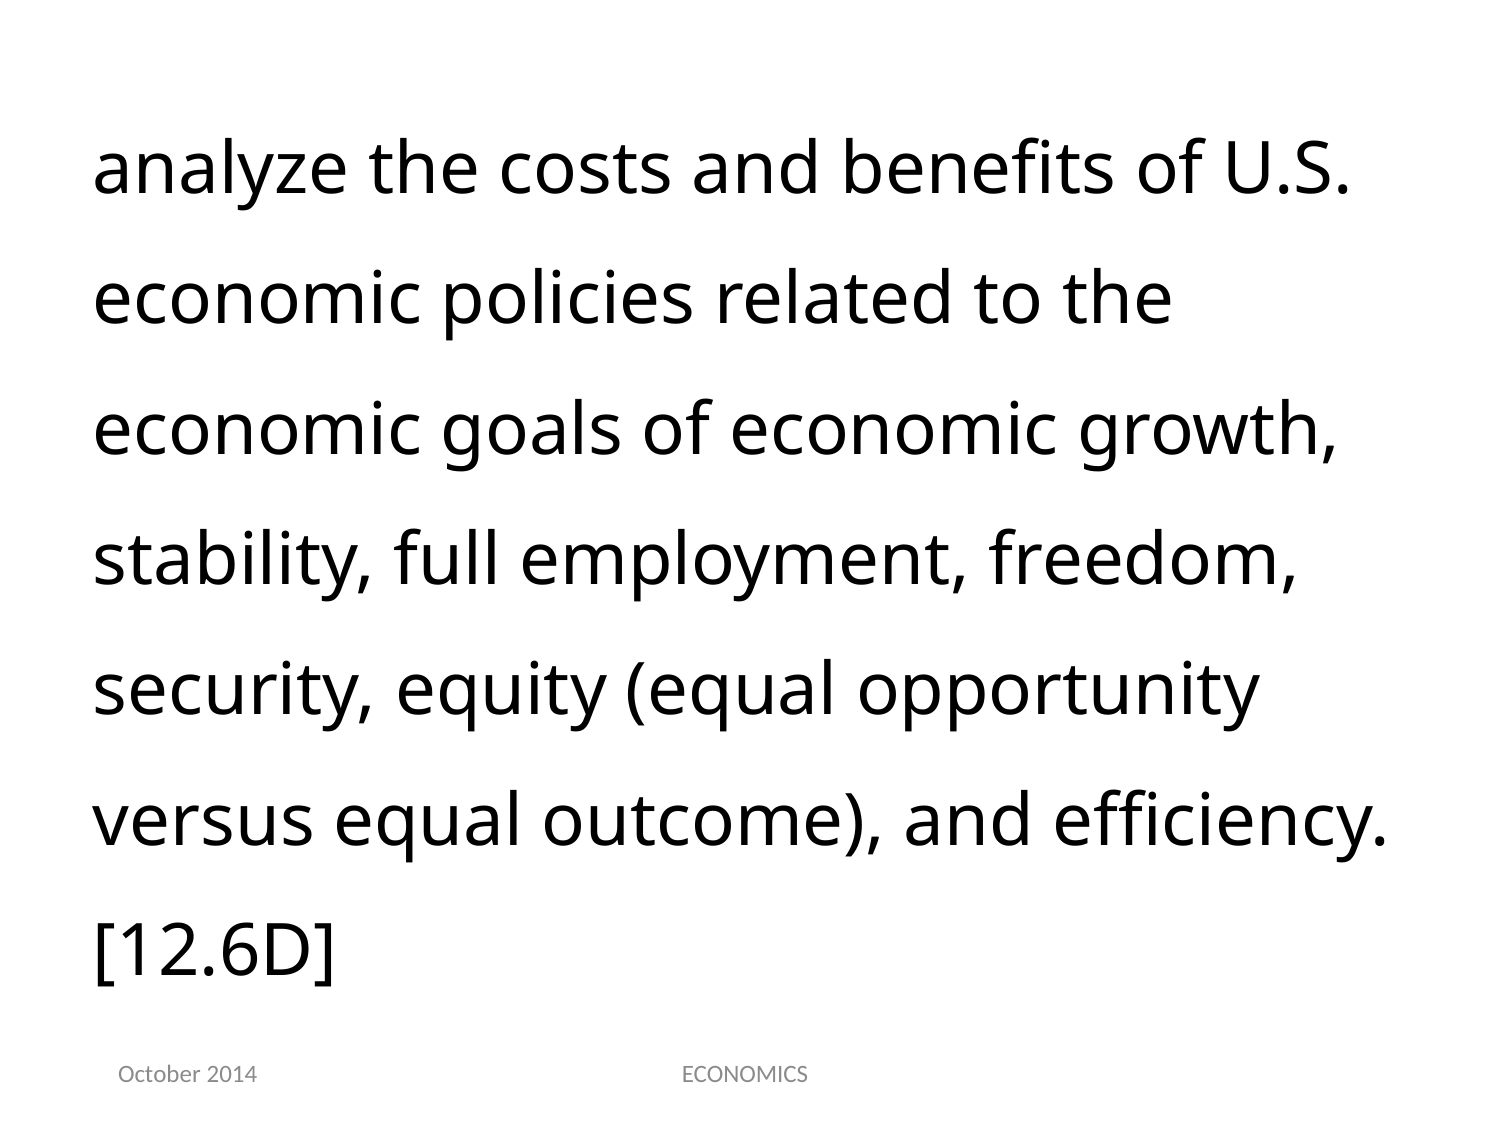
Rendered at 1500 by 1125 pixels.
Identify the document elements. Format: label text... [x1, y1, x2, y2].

subtitle analyze the costs and benefits of U.S. economic policies related to the economic goals of economic growth, stability, full employment, freedom, security, equity (equal opportunity versus equal outcome), and efficiency.[12.6D] [78, 70, 1429, 1014]
footer ECONOMICS [492, 1042, 999, 1103]
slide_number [103, 1042, 441, 1103]
